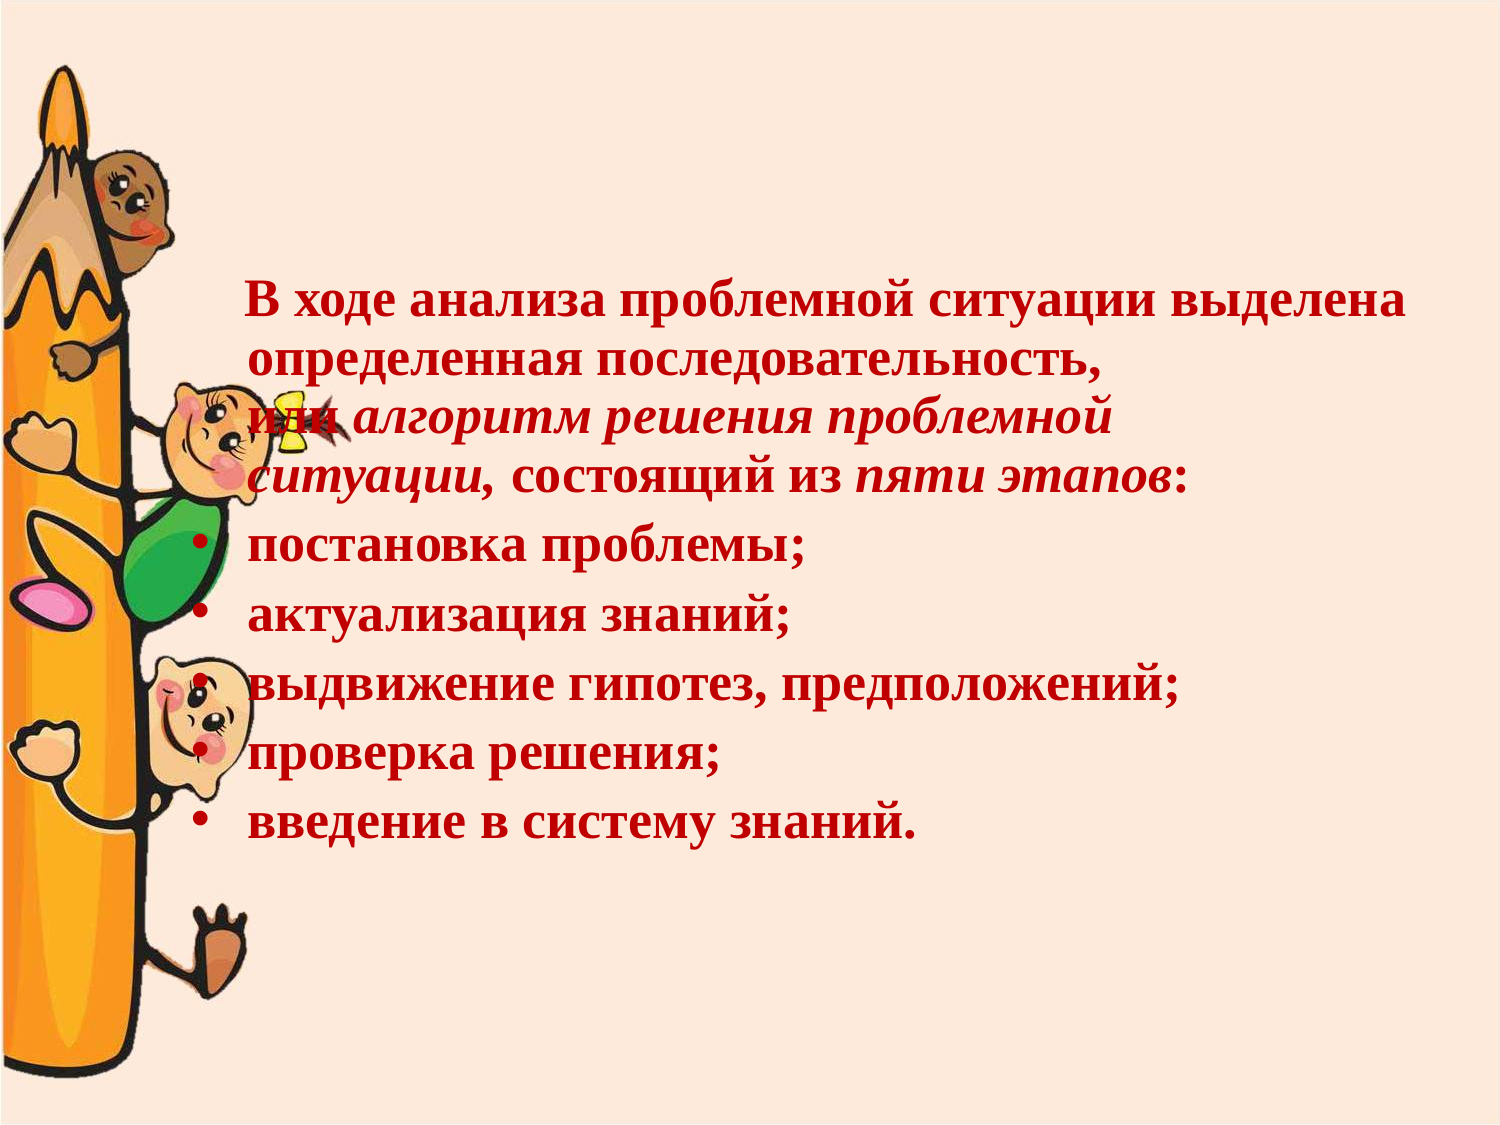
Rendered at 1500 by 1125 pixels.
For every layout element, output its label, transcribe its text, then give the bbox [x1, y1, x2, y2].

picture [0, 0, 1500, 1125]
list В ходе анализа проблемной ситуации выделена определенная последовательность, или алгоритм решения проблемной ситуации, состоящий из пяти этапов: постановка проблемы; актуализация знаний; выдвижение гипотез, предположений; проверка решения; введение в систему знаний. [175, 262, 1465, 1005]
